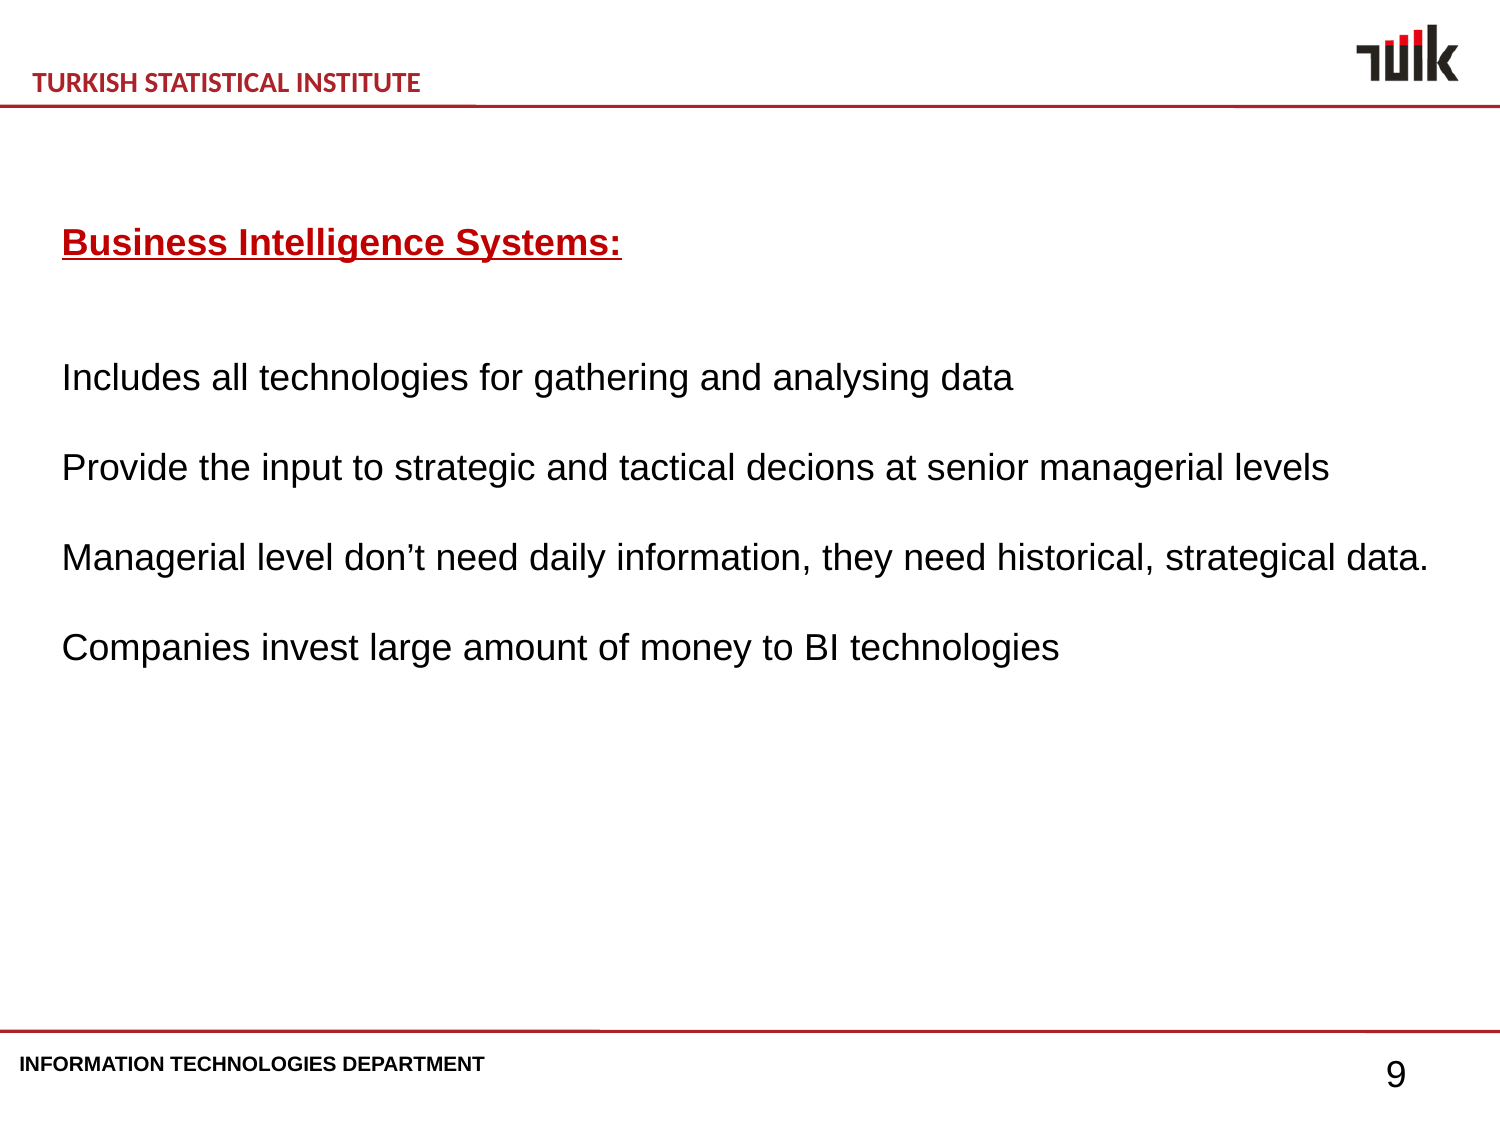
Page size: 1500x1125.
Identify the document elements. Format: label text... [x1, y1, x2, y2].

picture [1352, 19, 1464, 85]
text_box Business Intelligence Systems: Includes all technologies for gathering and analysing data Provide the input to strategic and tactical decions at senior managerial levels Managerial level don’t need daily information, they need historical, strategical data. Companies invest large amount of money to BI technologies [46, 210, 1445, 856]
